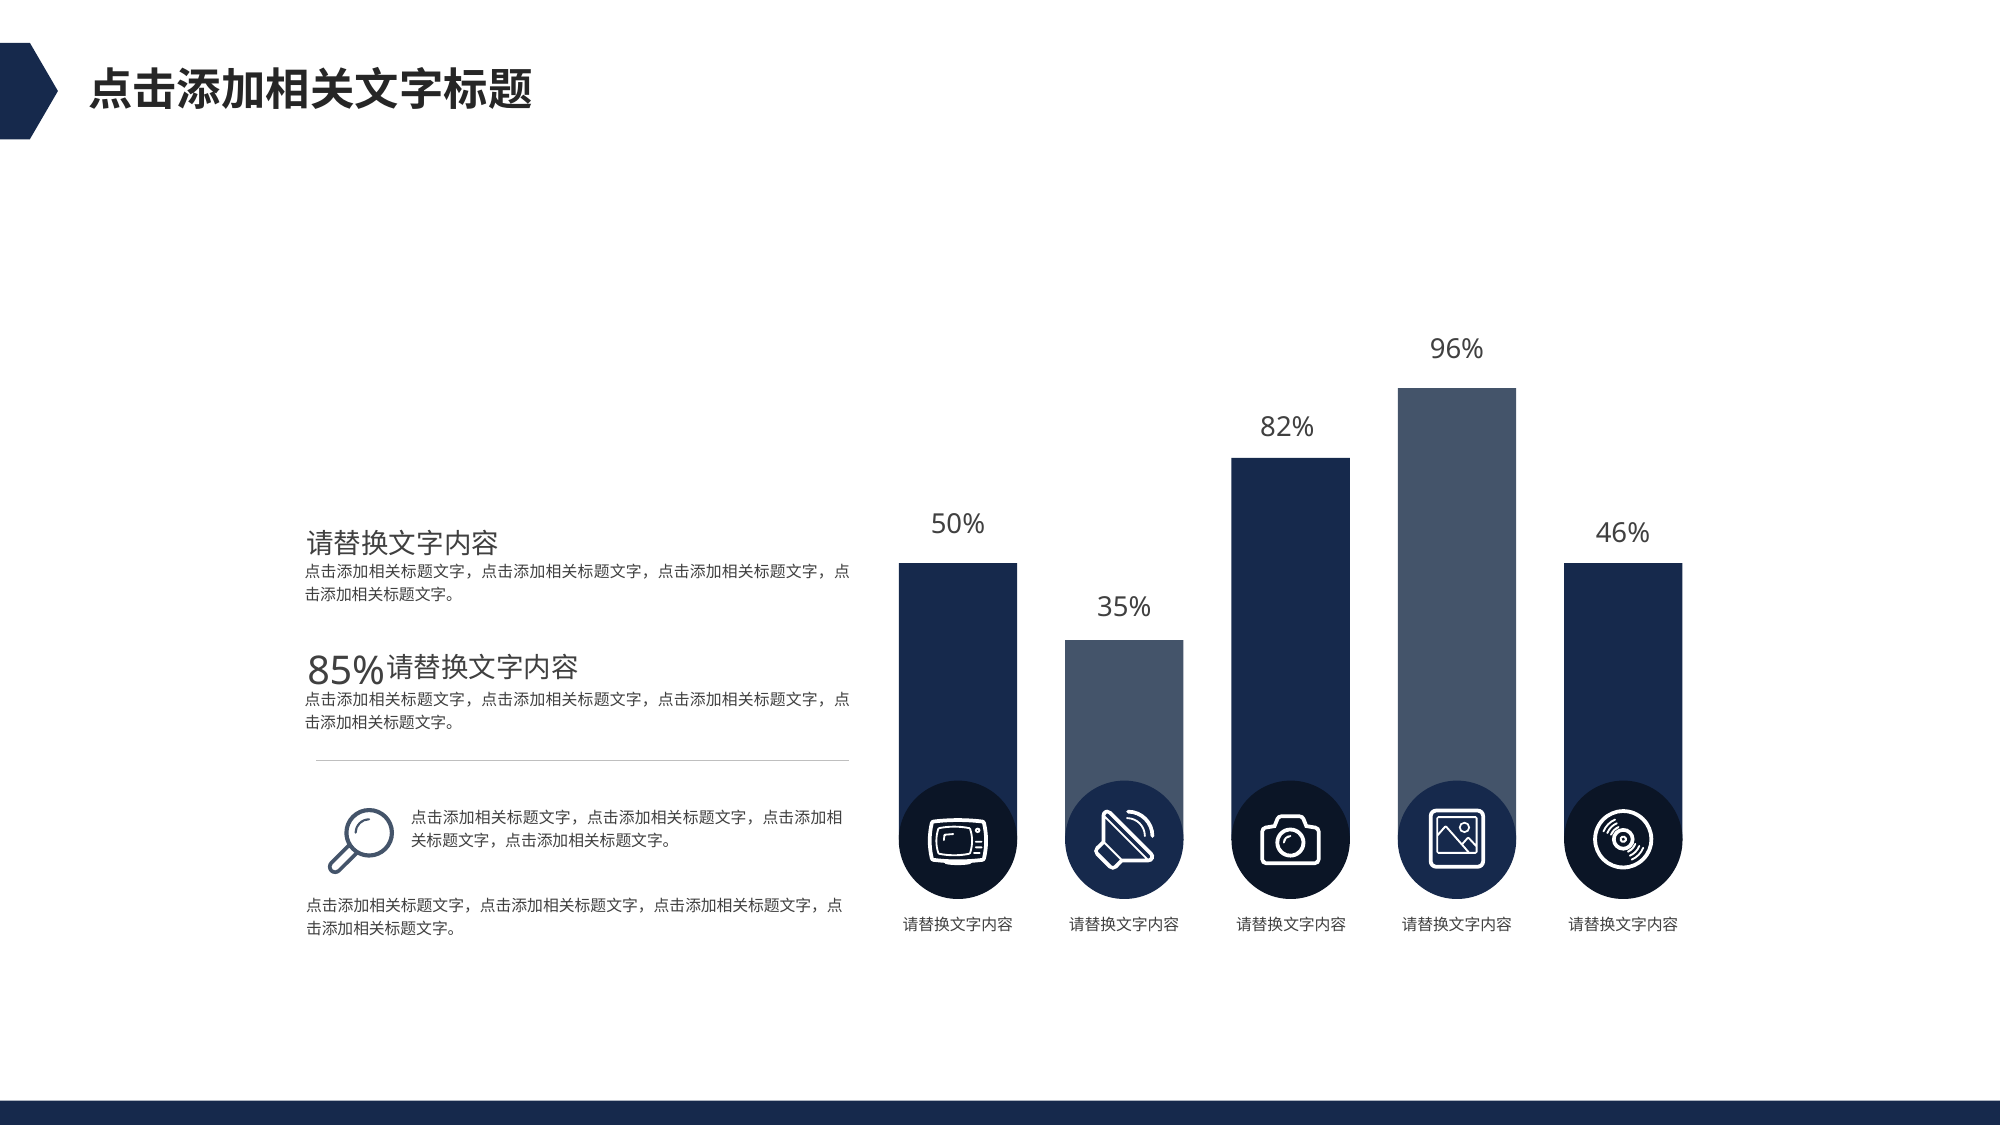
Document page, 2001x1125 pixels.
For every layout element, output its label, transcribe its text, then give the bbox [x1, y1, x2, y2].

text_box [1094, 809, 1155, 870]
text_box [1230, 779, 1351, 901]
text_box 点击添加相关标题文字，点击添加相关标题文字，点击添加相关标题文字，点击添加相关标题文字。 [306, 892, 843, 938]
text_box 请替换文字内容 [386, 643, 650, 684]
text_box 82% [1260, 402, 1315, 442]
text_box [927, 818, 988, 866]
text_box [1563, 562, 1684, 831]
text_box 请替换文字内容 [902, 911, 1014, 935]
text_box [1260, 814, 1321, 866]
text_box [1397, 387, 1517, 827]
text_box 请替换文字内容 [1069, 911, 1180, 935]
text_box [0, 41, 60, 141]
text_box 请替换文字内容 [1401, 910, 1513, 934]
text_box 请替换文字内容 [1236, 911, 1347, 935]
text_box 点击添加相关文字标题 [73, 54, 549, 123]
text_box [1593, 809, 1654, 870]
text_box 点击添加相关标题文字，点击添加相关标题文字，点击添加相关标题文字，点击添加相关标题文字。 [304, 557, 851, 604]
text_box [0, 1100, 2000, 1125]
text_box [1563, 779, 1684, 901]
text_box 50% [930, 499, 986, 540]
text_box [1064, 639, 1184, 829]
text_box 请替换文字内容 [306, 519, 500, 557]
text_box [897, 779, 1019, 901]
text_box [327, 807, 394, 875]
text_box 点击添加相关标题文字，点击添加相关标题文字，点击添加相关标题文字，点击添加相关标题文字。 [304, 685, 851, 732]
text_box 35% [1097, 582, 1152, 623]
text_box [1230, 457, 1351, 831]
text_box 46% [1595, 508, 1651, 549]
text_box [1428, 808, 1486, 869]
text_box [898, 562, 1018, 827]
text_box [1064, 779, 1185, 901]
text_box [1396, 779, 1518, 901]
text_box 请替换文字内容 [1568, 910, 1679, 934]
text_box 点击添加相关标题文字，点击添加相关标题文字，点击添加相关标题文字，点击添加相关标题文字。 [410, 803, 843, 850]
text_box 96% [1429, 324, 1485, 364]
text_box 85% [307, 635, 386, 685]
